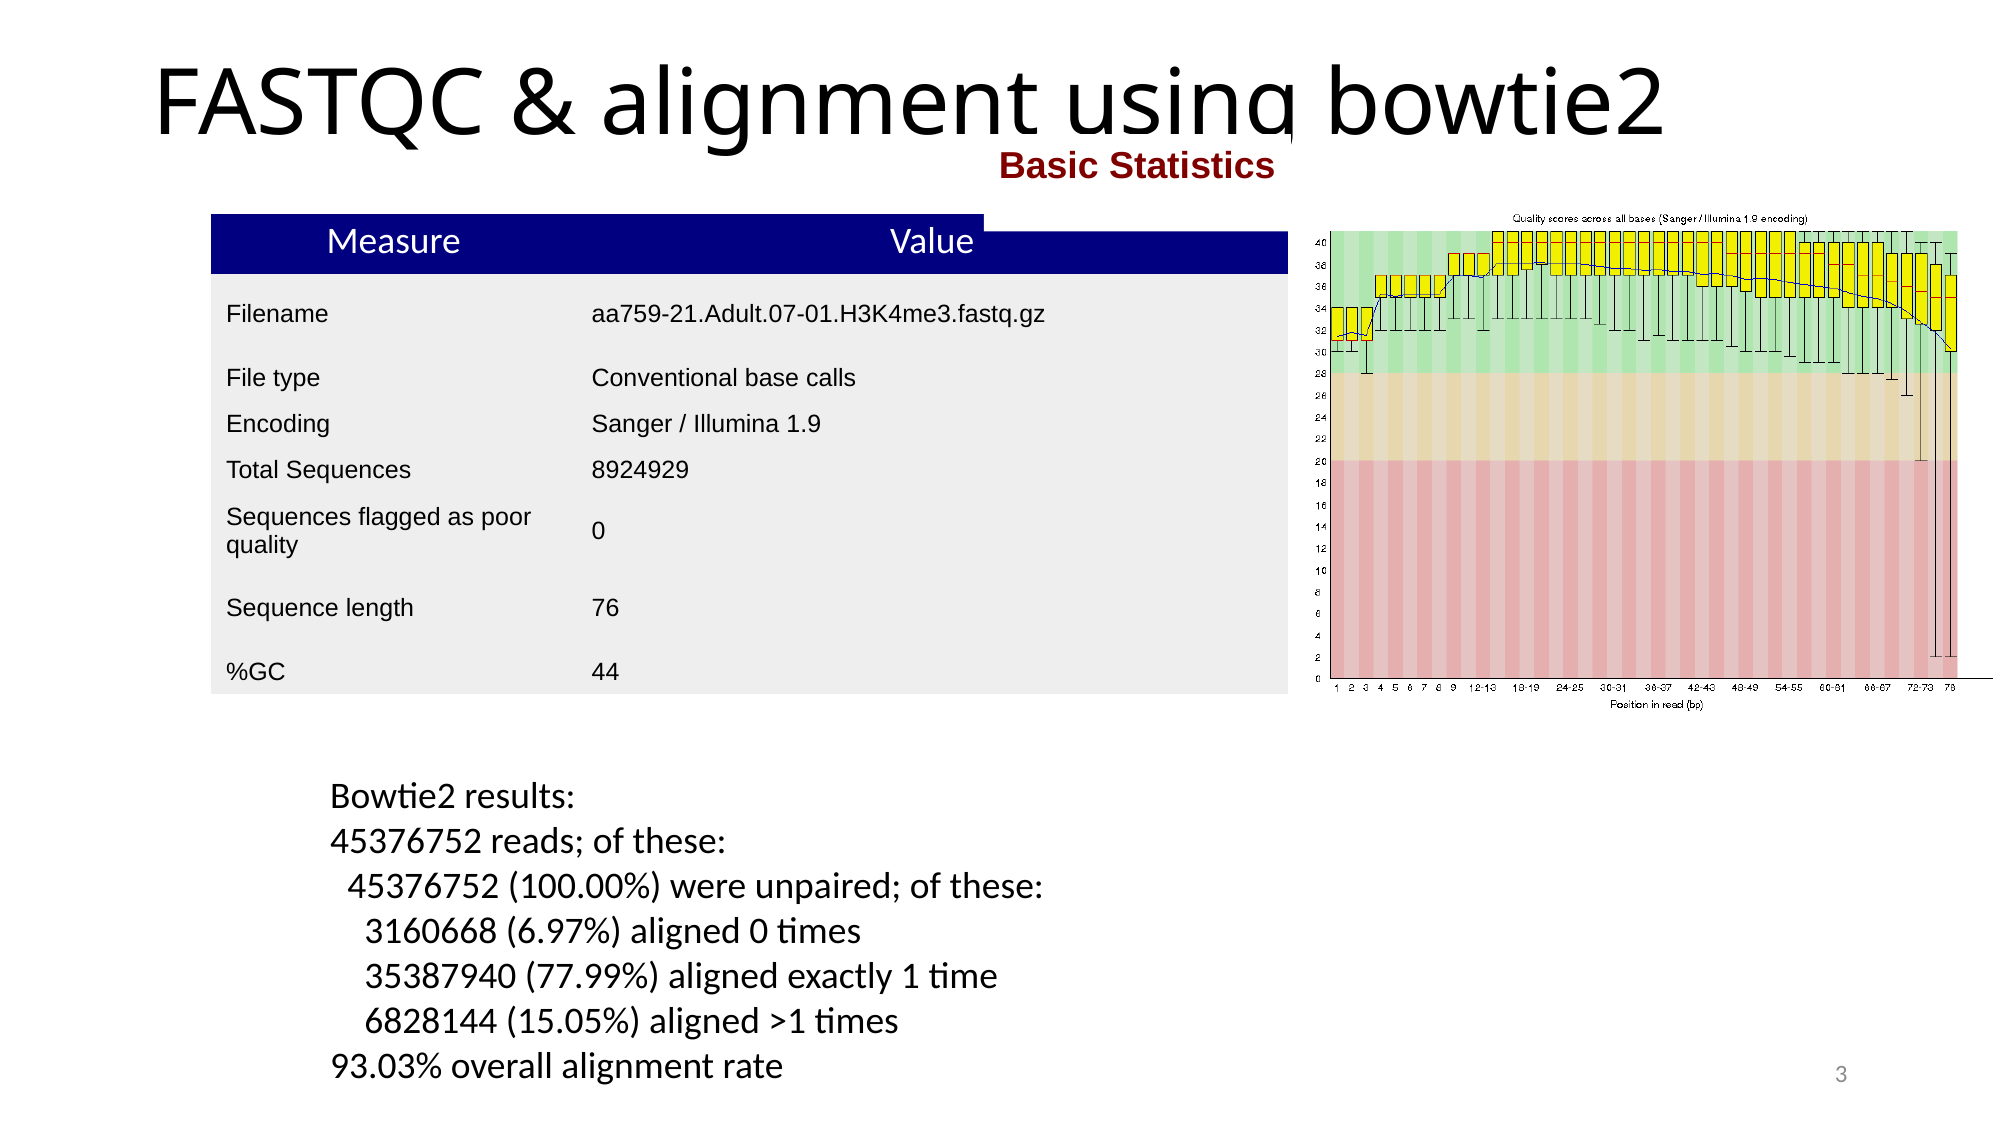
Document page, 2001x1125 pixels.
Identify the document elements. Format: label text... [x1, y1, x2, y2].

table_cell Total Sequences [211, 447, 577, 493]
picture [1313, 196, 2000, 712]
table_cell 0 [577, 493, 1288, 568]
text_box Bowtie2 results: 45376752 reads; of these: 45376752 (100.00%) were unpaired; of these: 3160668 (6.97%) aligned 0 times 35387940 (77.99%) aligned exactly 1 time 6828144 (15.05%) aligned >1 times 93.03% overall alignment rate [315, 763, 1832, 1125]
title FASTQC & alignment using bowtie2 [137, 0, 1863, 214]
table_cell aa759-21.Adult.07-01.H3K4me3.fastq.gz [577, 274, 1288, 355]
table_cell Filename [211, 274, 577, 355]
table_header Value [577, 214, 1288, 274]
slide_number 3 [1412, 1042, 1863, 1103]
text_box Basic Statistics [983, 134, 1291, 232]
table_cell %GC [211, 648, 577, 694]
table_cell Sequences flagged as poor quality [211, 493, 577, 568]
table_cell Sequence length [211, 568, 577, 648]
table_cell Encoding [211, 401, 577, 447]
table_cell Sanger / Illumina 1.9 [577, 401, 1288, 447]
table_header Measure [211, 214, 577, 274]
table_cell 44 [577, 648, 1288, 694]
table_cell 8924929 [577, 447, 1288, 493]
table_cell File type [211, 355, 577, 401]
table_cell 76 [577, 568, 1288, 648]
table_cell Conventional base calls [577, 355, 1288, 401]
